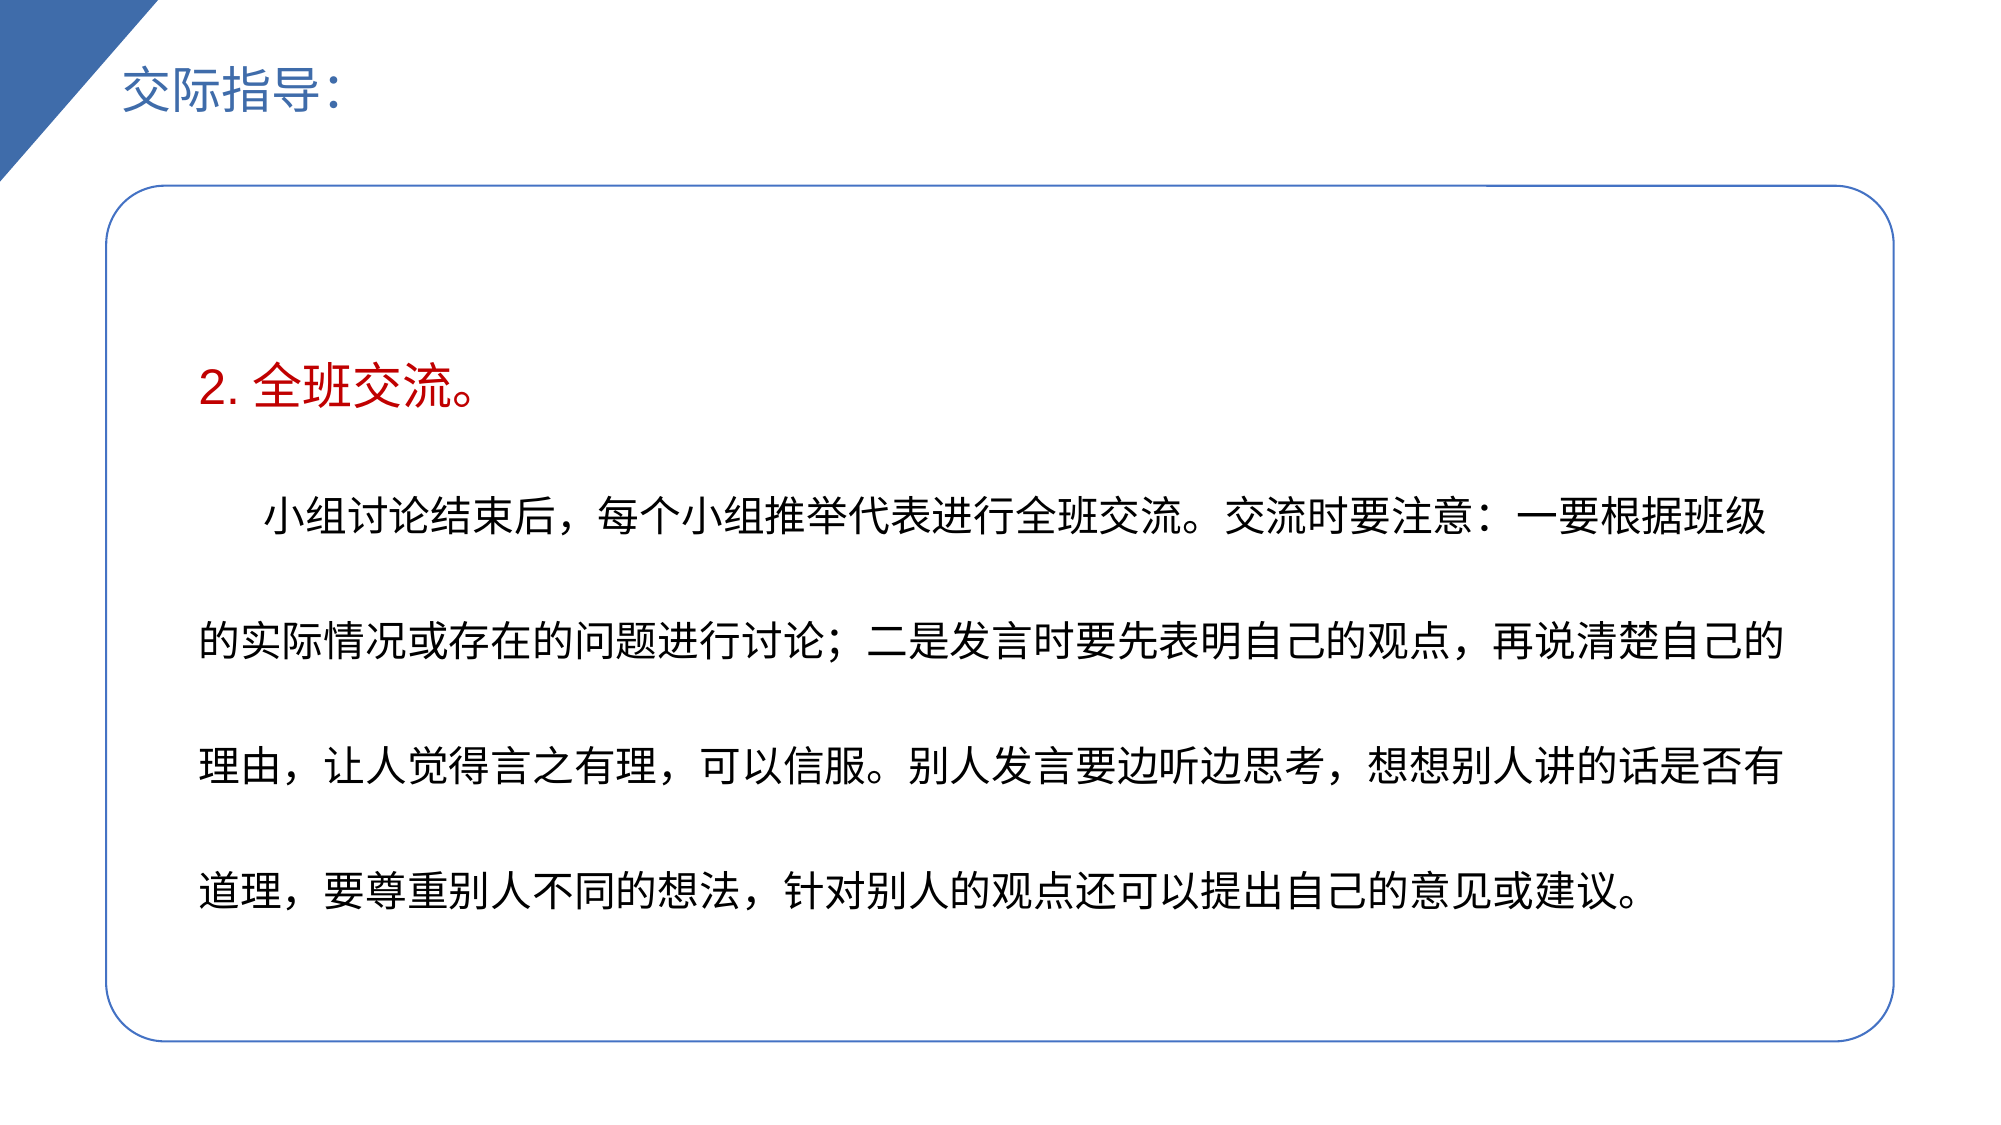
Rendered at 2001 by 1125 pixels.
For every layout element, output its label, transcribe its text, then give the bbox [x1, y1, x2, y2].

text_box 2.全班交流。 小组讨论结束后，每个小组推举代表进行全班交流。交流时要注意：一要根据班级的实际情况或存在的问题进行讨论；二是发言时要先表明自己的观点，再说清楚自己的理由，让人觉得言之有理，可以信服。别人发言要边听边思考，想想别人讲的话是否有道理，要尊重别人不同的想法，针对别人的观点还可以提出自己的意见或建议。 [183, 257, 1817, 923]
list 交际指导： [106, 58, 497, 135]
